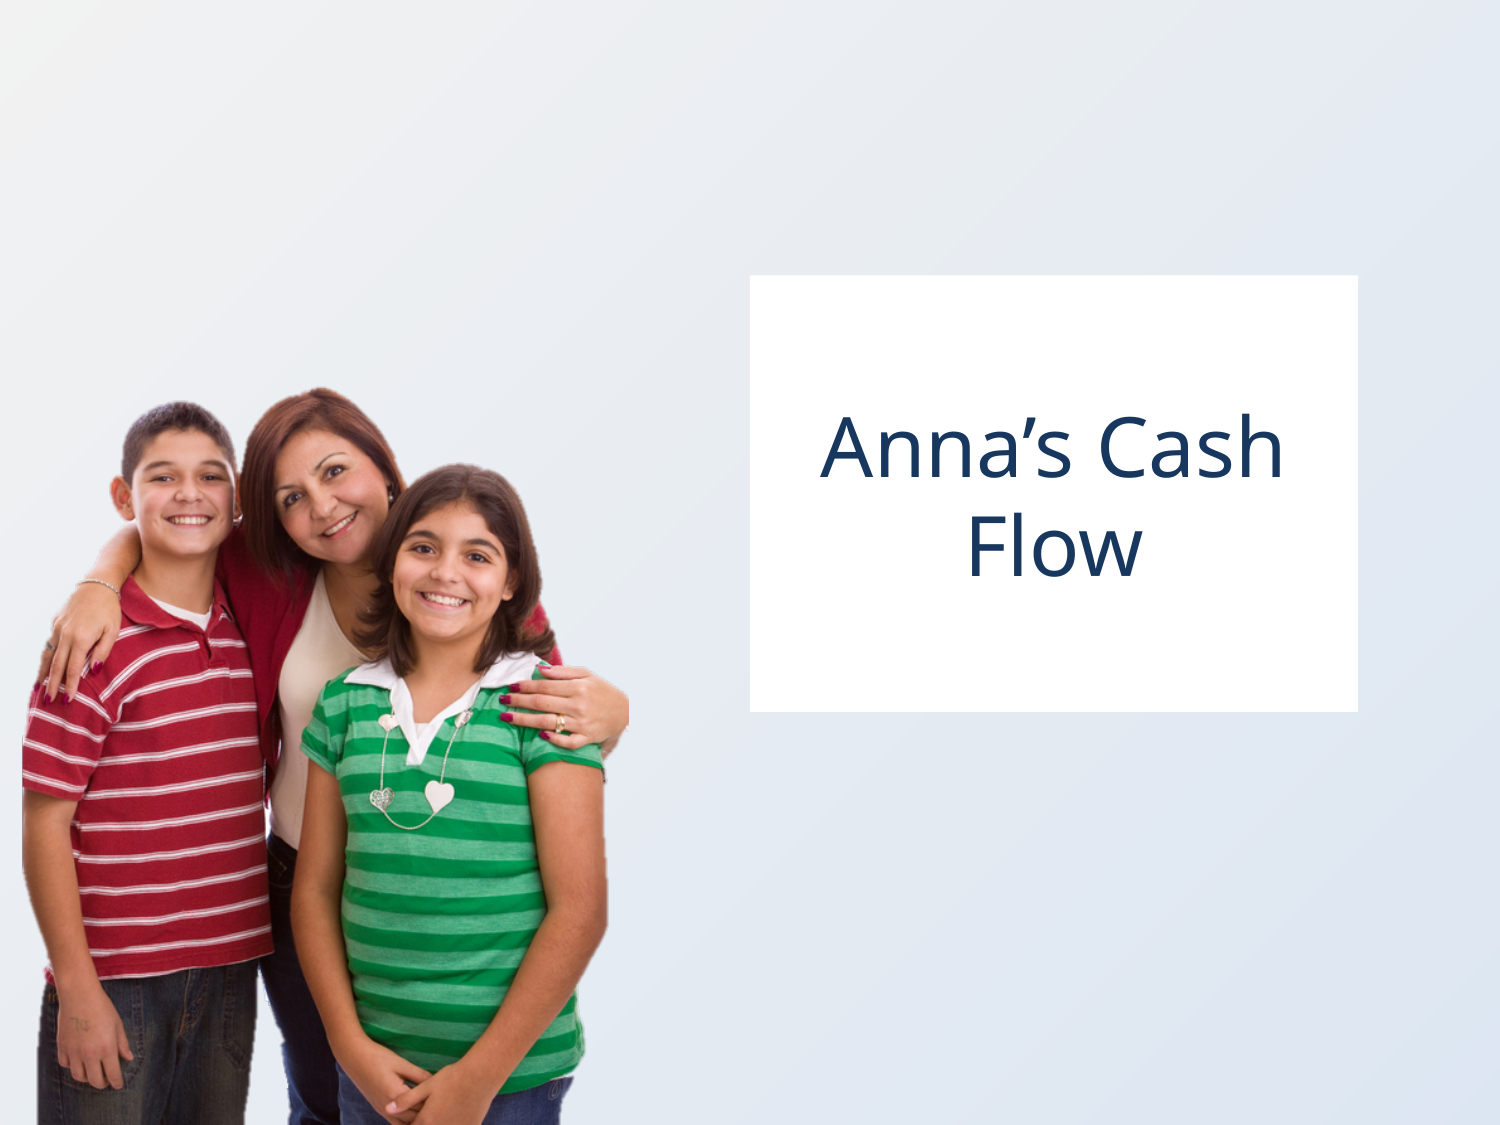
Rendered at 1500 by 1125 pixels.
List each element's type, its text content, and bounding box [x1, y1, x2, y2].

picture [19, 212, 629, 1125]
text_box Anna’s Cash Flow [749, 275, 1359, 712]
